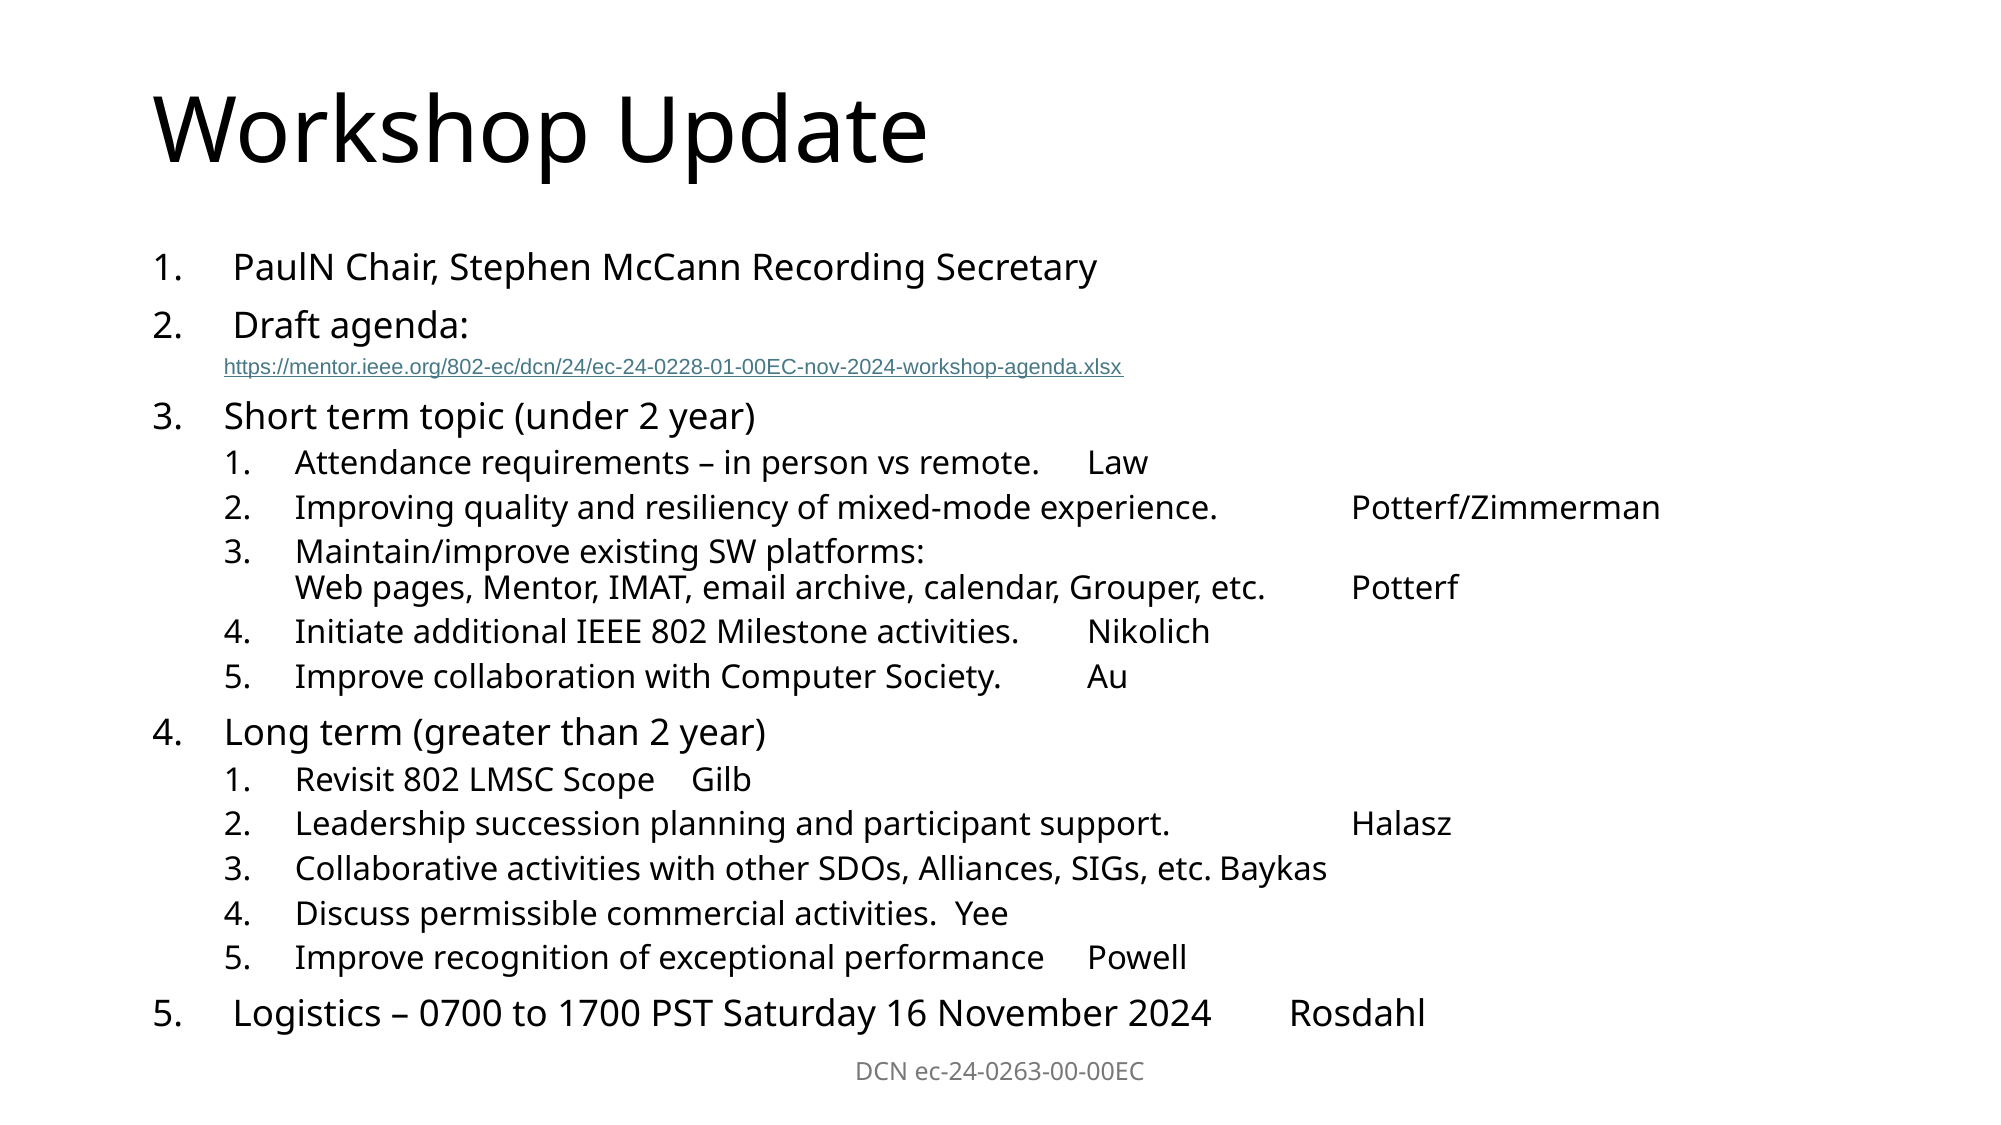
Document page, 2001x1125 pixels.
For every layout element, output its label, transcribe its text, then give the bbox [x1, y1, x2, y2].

title Workshop Update [137, 23, 1863, 241]
list PaulN Chair, Stephen McCann Recording Secretary Draft agenda: https://mentor.ieee.org/802-ec/dcn/24/ec-24-0228-01-00EC-nov-2024-workshop-agenda.xlsx Short term topic (under 2 year) Attendance requirements – in person vs remote. Law Improving quality and resiliency of mixed-mode experience. Potterf/Zimmerman Maintain/improve existing SW platforms: Web pages, Mentor, IMAT, email archive, calendar, Grouper, etc. Potterf Initiate additional IEEE 802 Milestone activities. Nikolich Improve collaboration with Computer Society. Au Long term (greater than 2 year) Revisit 802 LMSC Scope Gilb Leadership succession planning and participant support. Halasz Collaborative activities with other SDOs, Alliances, SIGs, etc. Baykas Discuss permissible commercial activities. Yee Improve recognition of exceptional performance Powell Logistics – 0700 to 1700 PST Saturday 16 November 2024 Rosdahl [137, 241, 1910, 1043]
footer DCN ec-24-0263-00-00EC [662, 1042, 1338, 1103]
